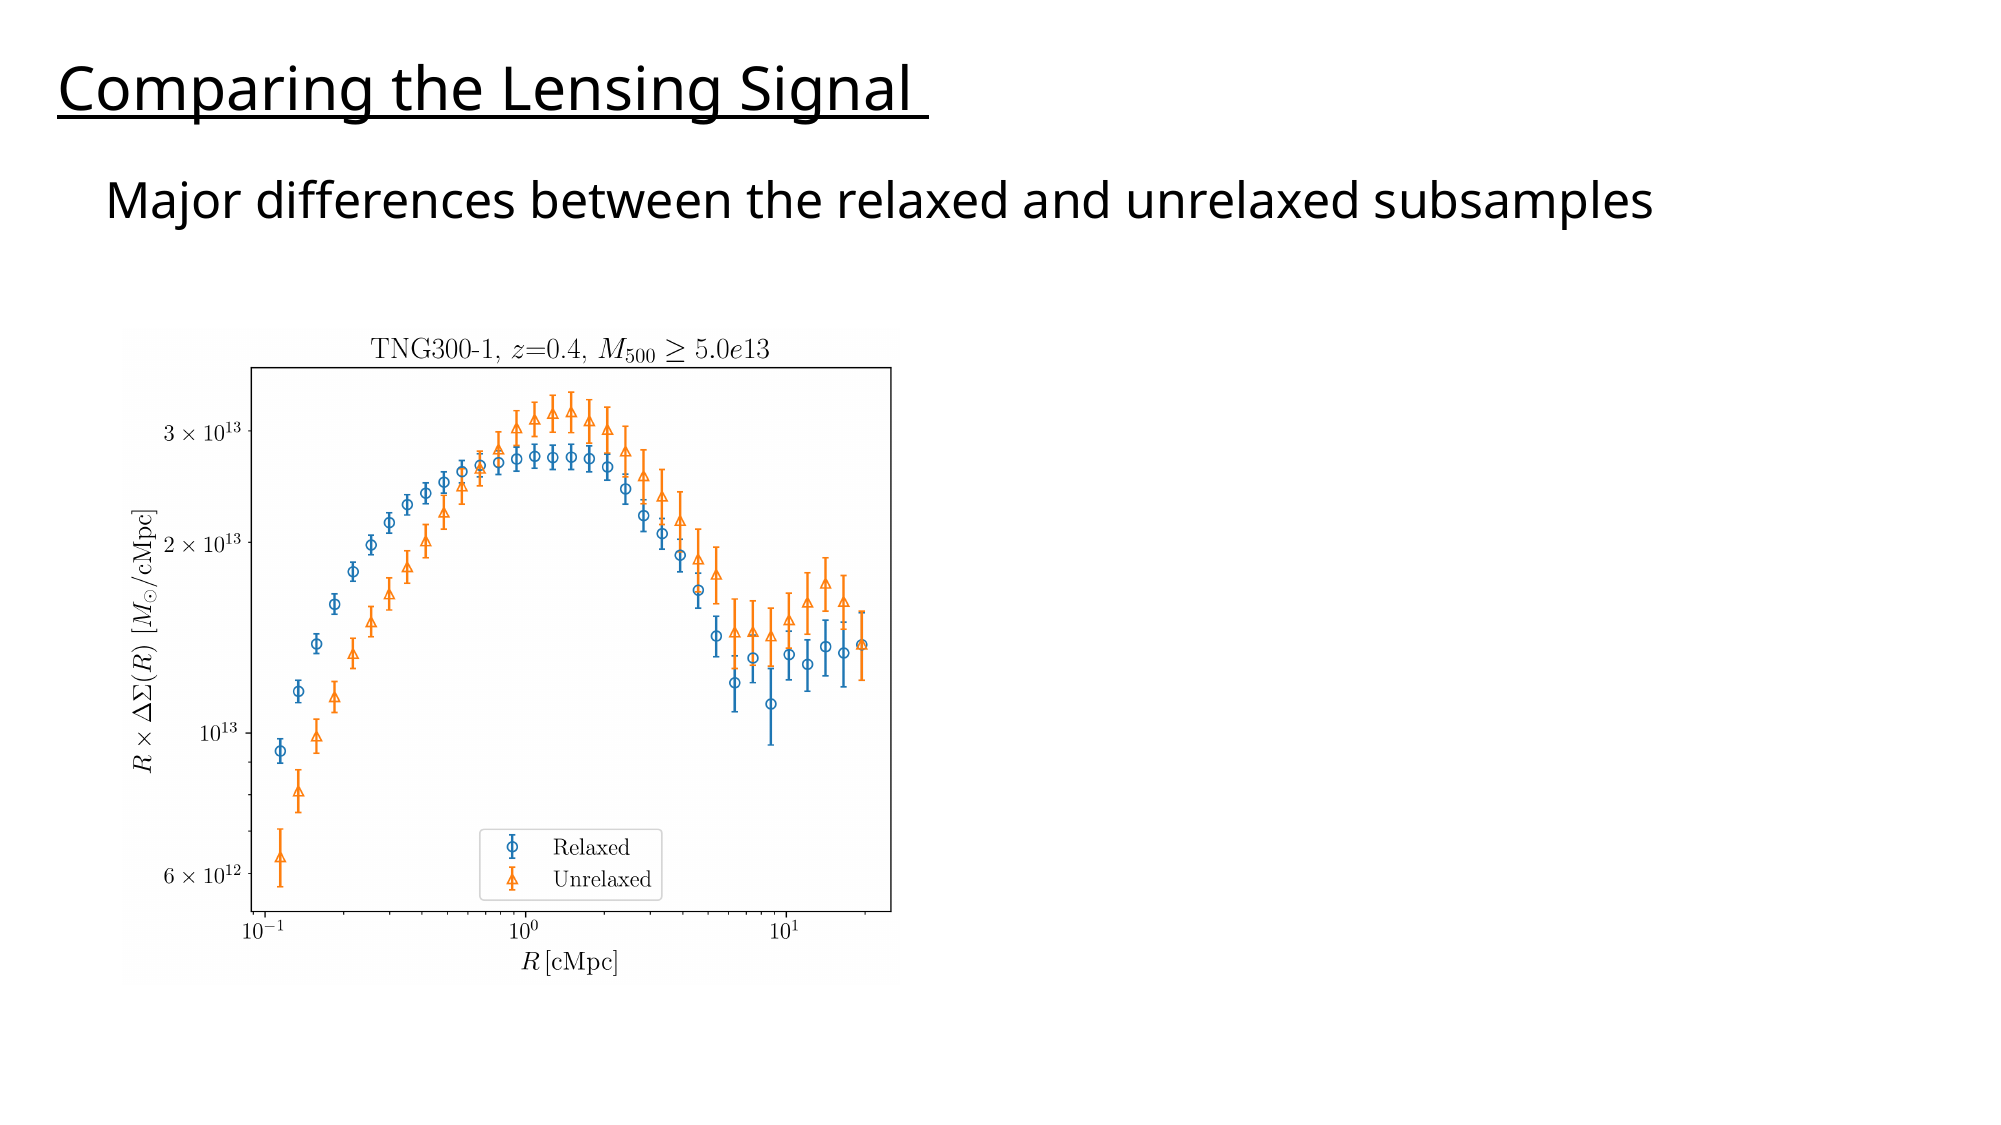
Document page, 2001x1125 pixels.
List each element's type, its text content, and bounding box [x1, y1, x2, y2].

title Comparing the Lensing Signal [38, 38, 949, 188]
picture [122, 328, 900, 985]
list Major differences between the relaxed and unrelaxed subsamples [90, 168, 1873, 317]
